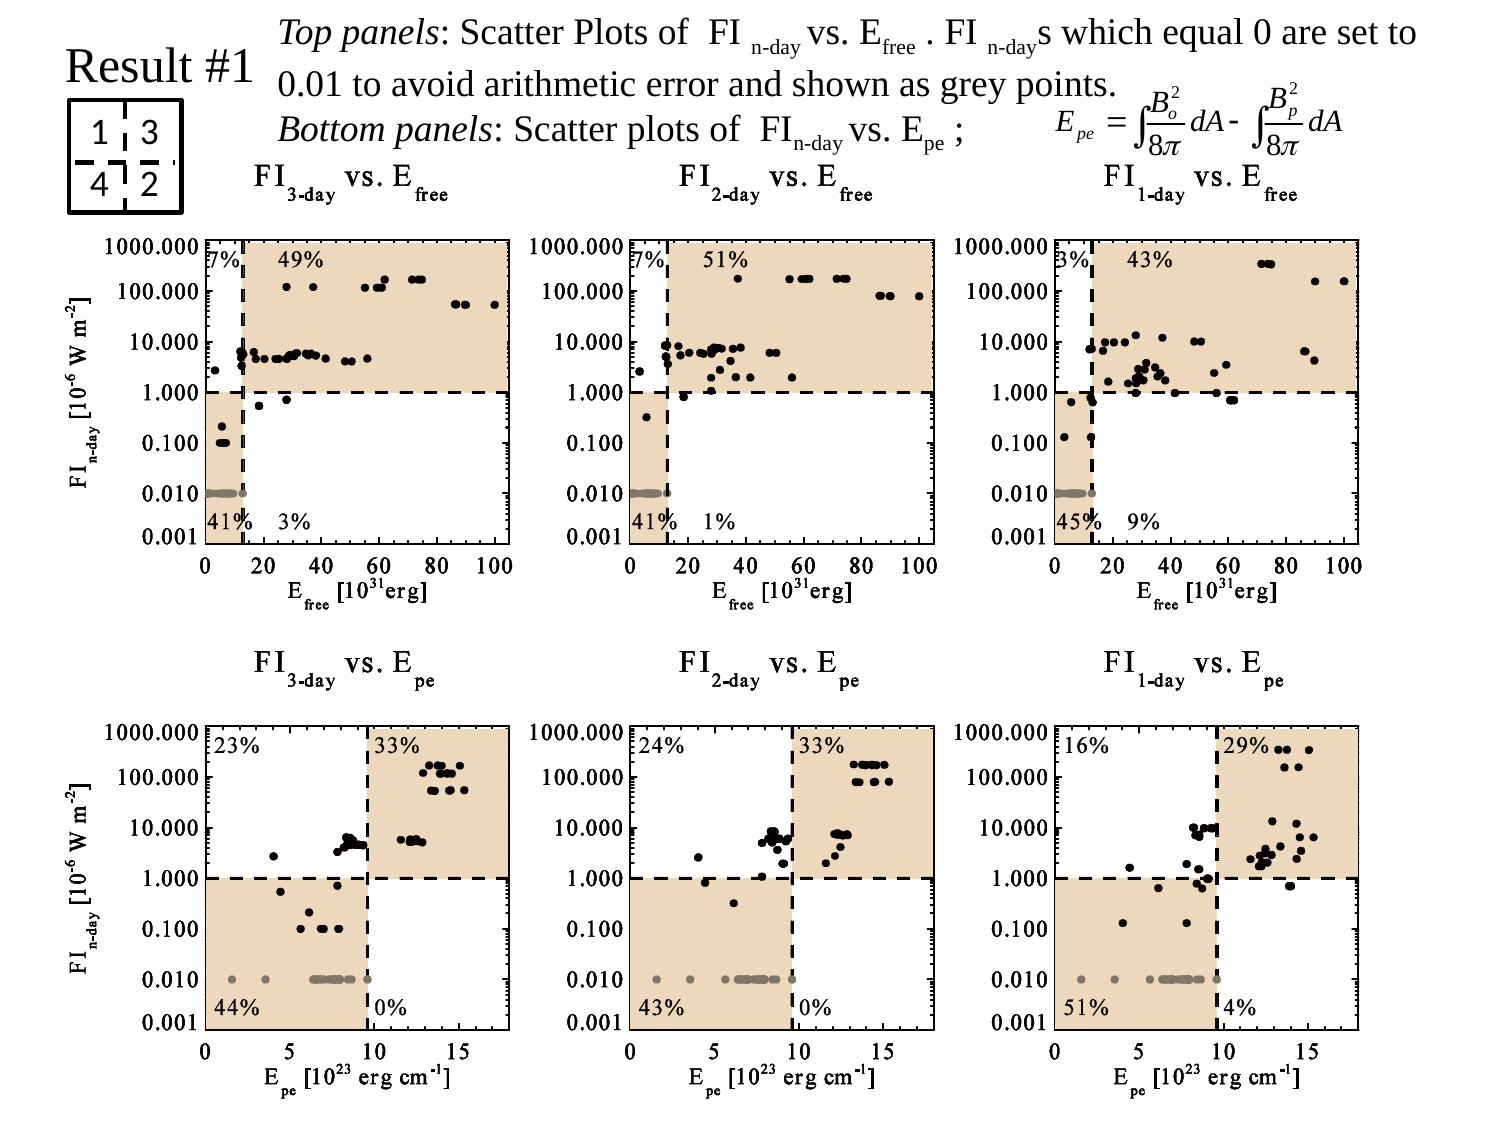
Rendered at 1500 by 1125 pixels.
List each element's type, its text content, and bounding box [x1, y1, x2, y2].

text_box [53, 99, 1388, 1125]
text_box Top panels: Scatter Plots of FI n-day vs. Efree . FI n-days which equal 0 are set to 0.01 to avoid arithmetic error and shown as grey points. Bottom panels: Scatter plots of FIn-day vs. Epe ; [262, 0, 1500, 252]
text_box Result #1 [49, 24, 262, 100]
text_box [1049, 74, 1347, 98]
